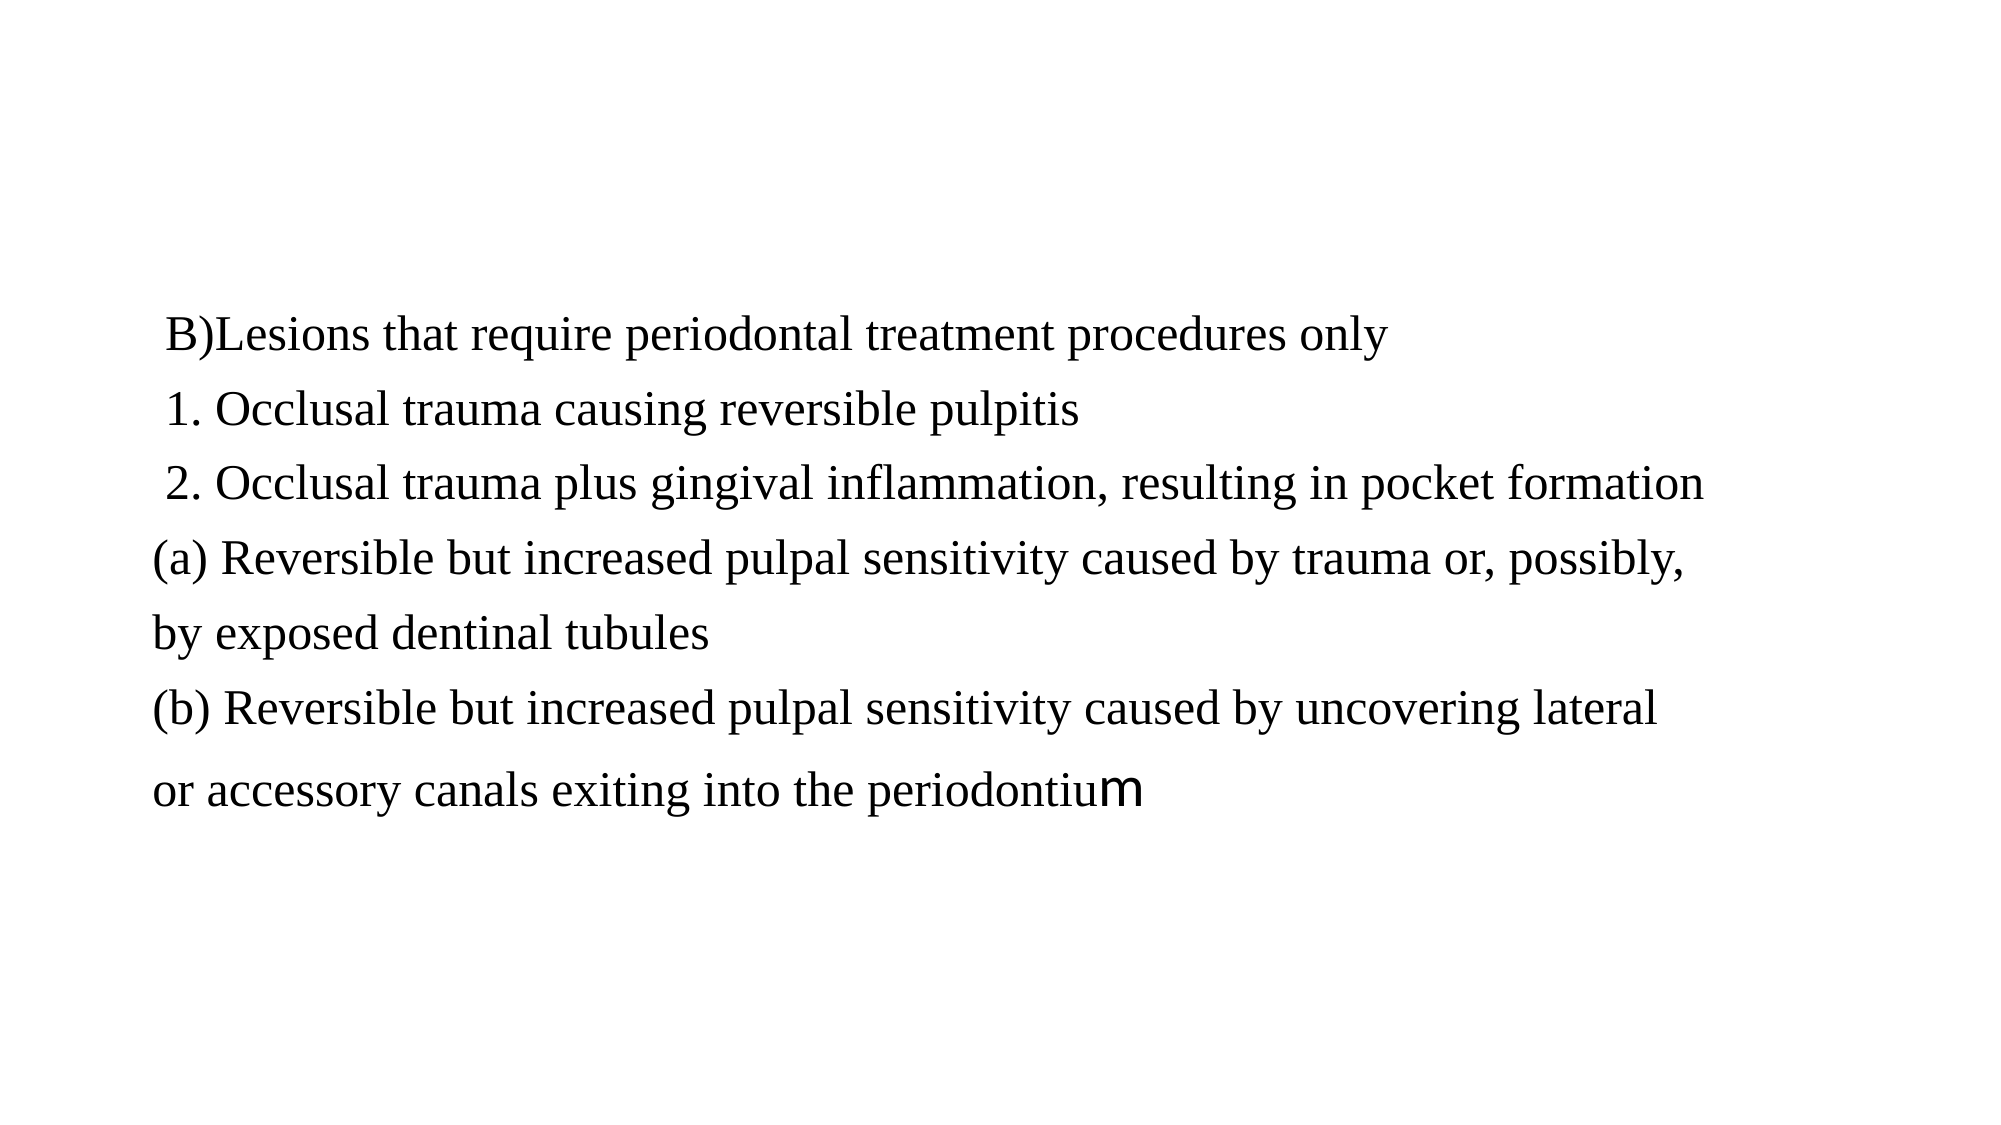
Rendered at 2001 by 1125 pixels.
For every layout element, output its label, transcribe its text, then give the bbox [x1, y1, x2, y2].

list B)Lesions that require periodontal treatment procedures only 1. Occlusal trauma causing reversible pulpitis 2. Occlusal trauma plus gingival inflammation, resulting in pocket formation (a) Reversible but increased pulpal sensitivity caused by trauma or, possibly, by exposed dentinal tubules (b) Reversible but increased pulpal sensitivity caused by uncovering lateral or accessory canals exiting into the periodontium [137, 299, 1863, 1014]
